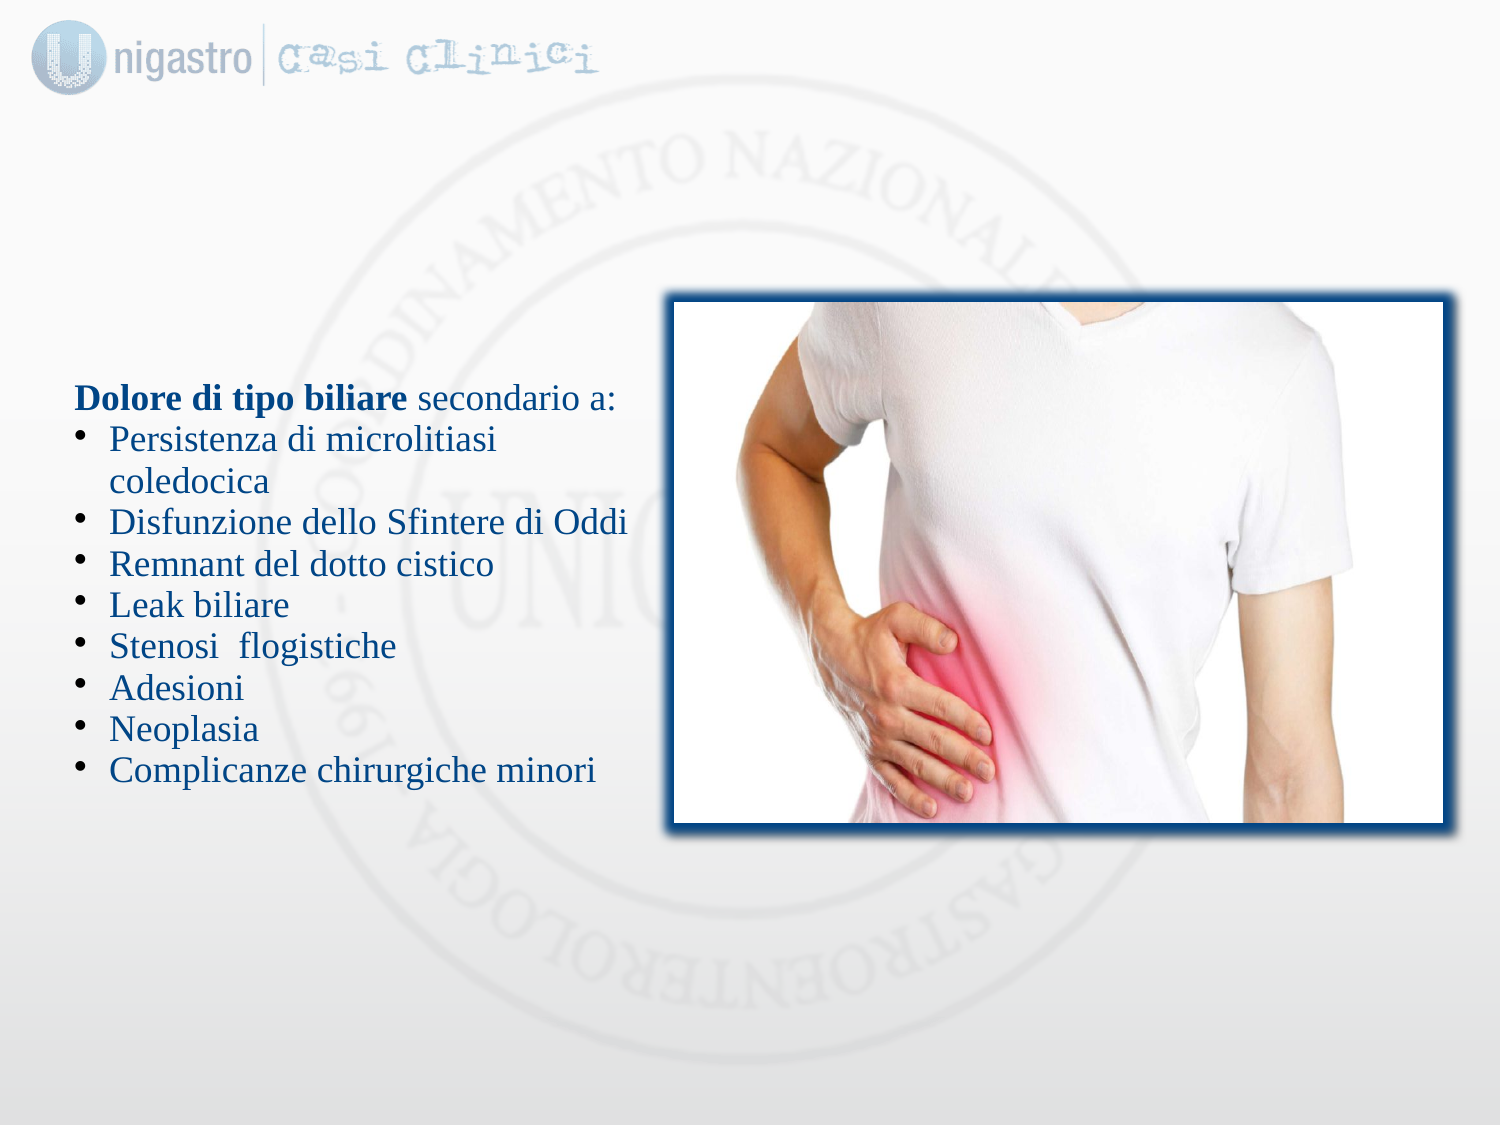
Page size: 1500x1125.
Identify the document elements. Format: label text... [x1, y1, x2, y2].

text_box Dolore di tipo biliare secondario a: Persistenza di microlitiasi coledocica Disfunzione dello Sfintere di Oddi Remnant del dotto cistico Leak biliare Stenosi flogistiche Adesioni Neoplasia Complicanze chirurgiche minori [59, 346, 650, 799]
picture [674, 302, 1443, 823]
